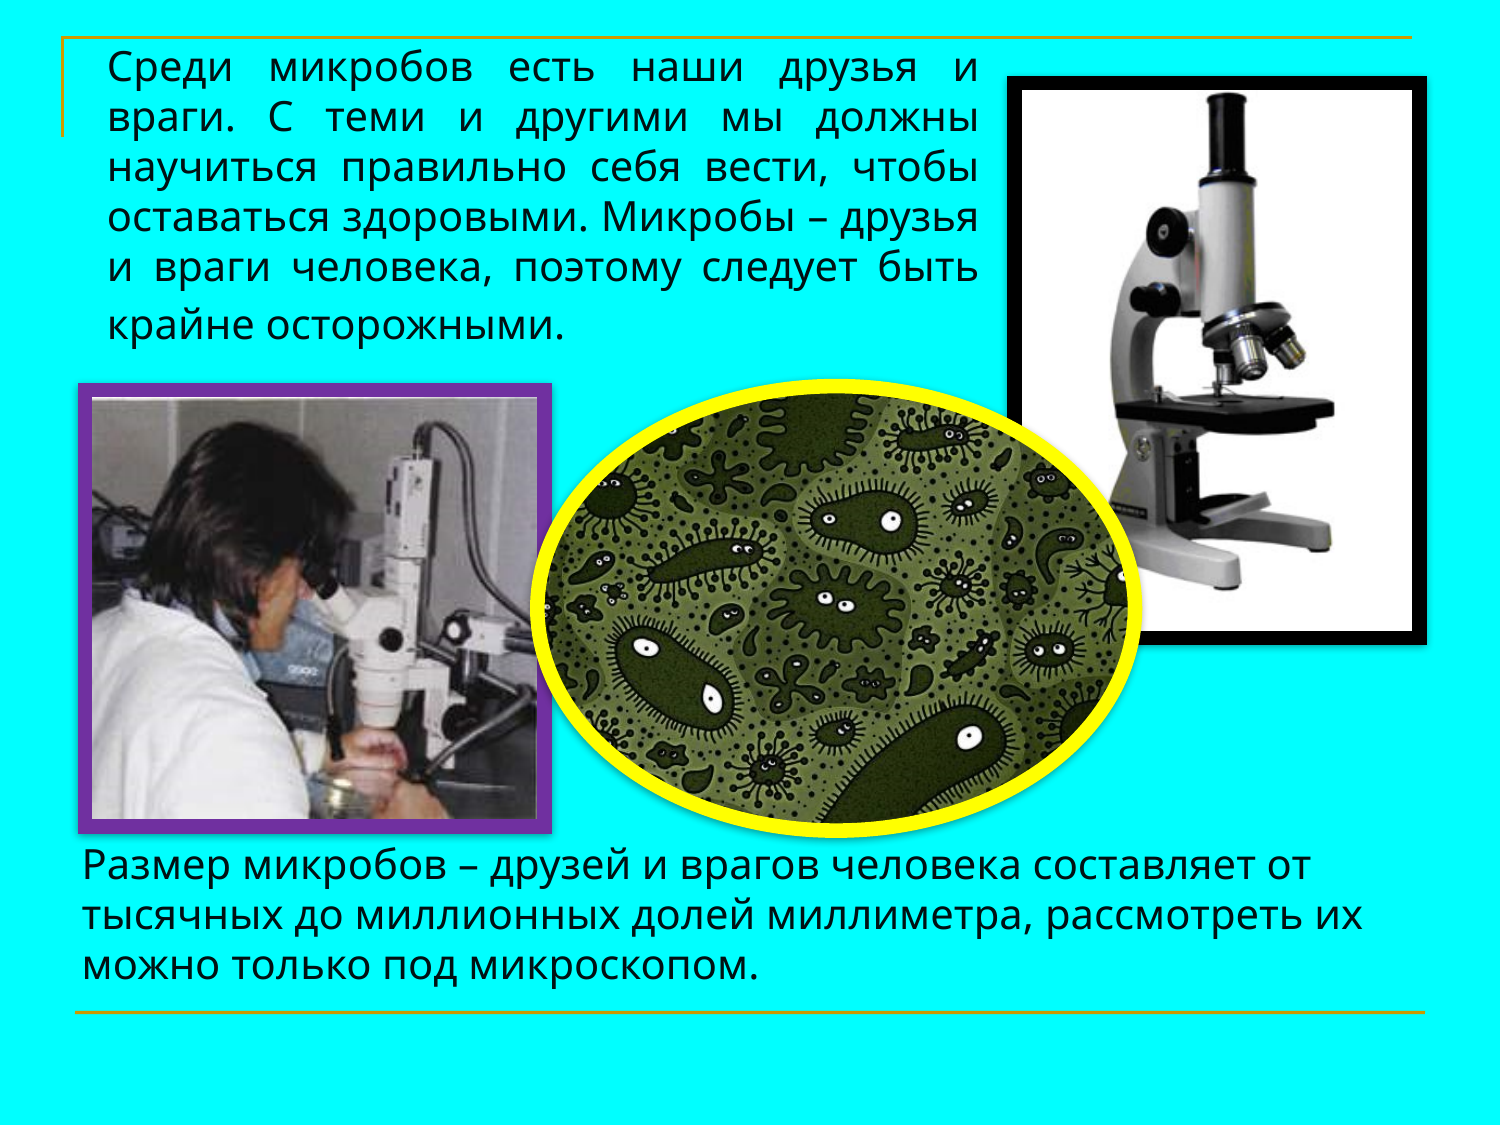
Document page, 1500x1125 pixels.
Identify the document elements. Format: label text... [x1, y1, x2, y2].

picture [91, 89, 1413, 831]
text_box Размер микробов – друзей и врагов человека составляет от тысячных до миллионных долей миллиметра, рассмотреть их можно только под микроскопом. [66, 830, 1438, 996]
text_box Среди микробов есть наши друзья и враги. С теми и другими мы должны научиться правильно себя вести, чтобы оставаться здоровыми. Микробы – друзья и враги человека, поэтому следует быть крайне осторожными. [92, 32, 995, 358]
